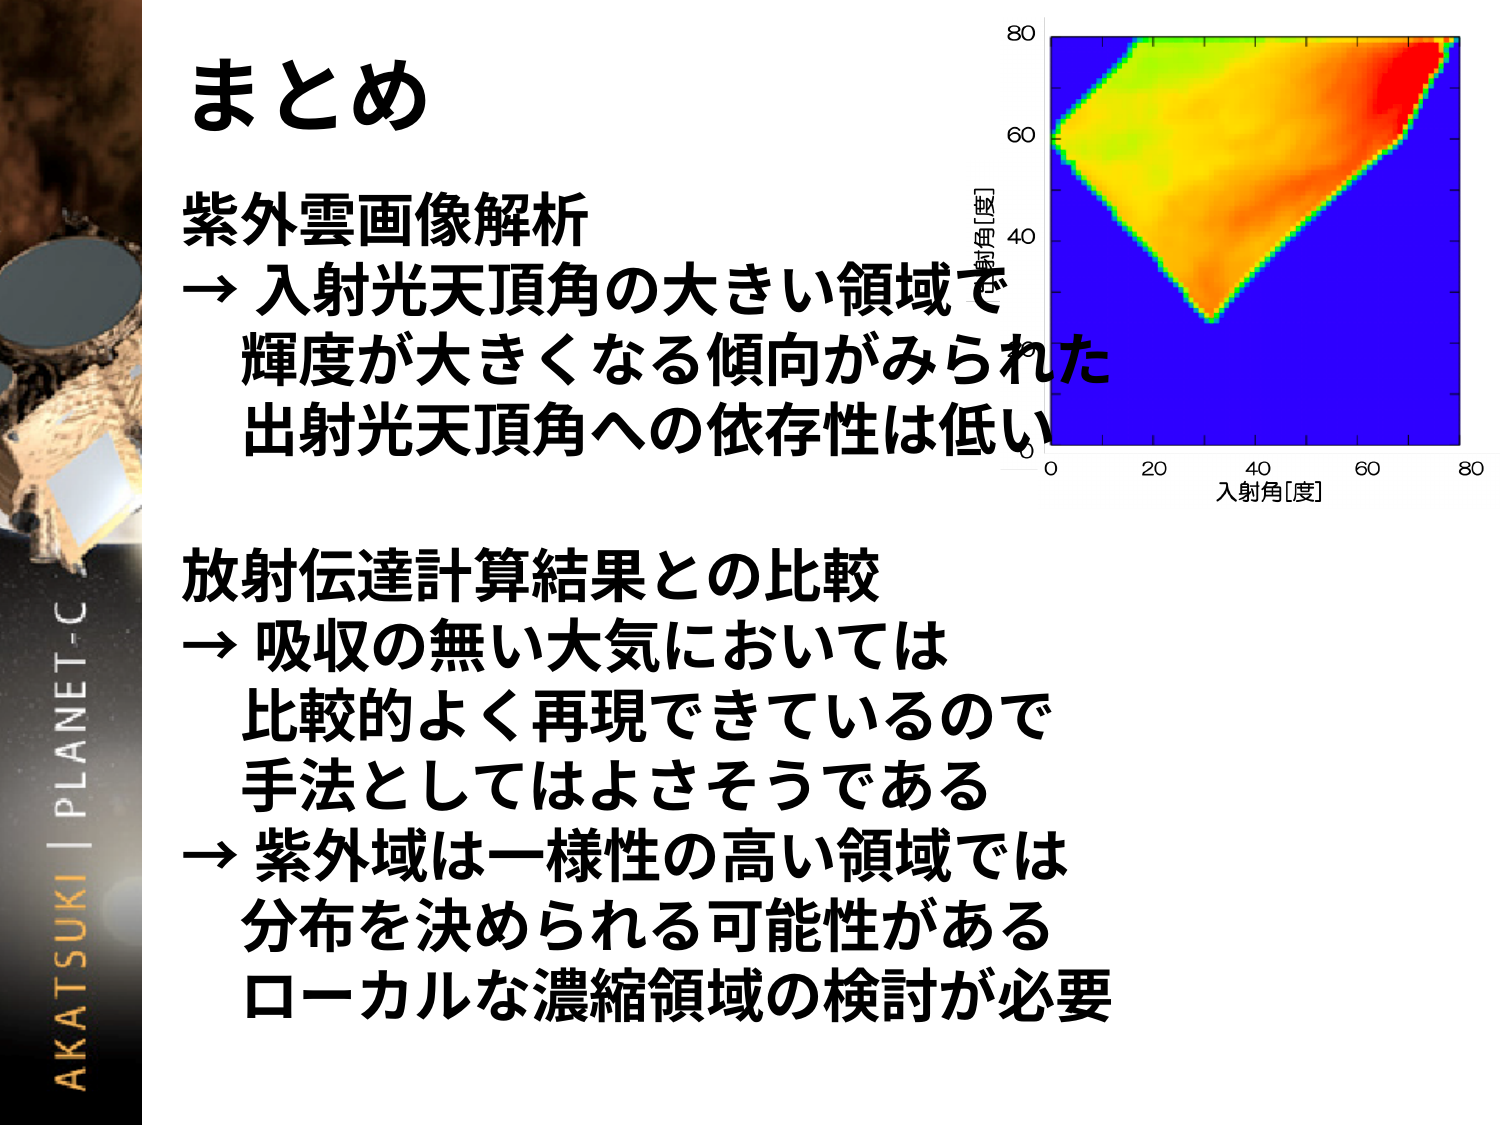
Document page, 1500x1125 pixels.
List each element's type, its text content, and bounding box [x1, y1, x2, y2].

picture [965, 17, 1500, 509]
text_box 紫外雲画像解析 →入射光天頂角の大きい領域で 輝度が大きくなる傾向がみられた 出射光天頂角への依存性は低い [167, 176, 960, 471]
text_box 放射伝達計算結果との比較 →吸収の無い大気においては 比較的よく再現できているので 手法としてはよさそうである →紫外域は一様性の高い領域では 分布を決められる可能性がある ローカルな濃縮領域の検討が必要 [167, 531, 1500, 1037]
picture [0, 0, 142, 1125]
text_box まとめ [167, 35, 558, 151]
